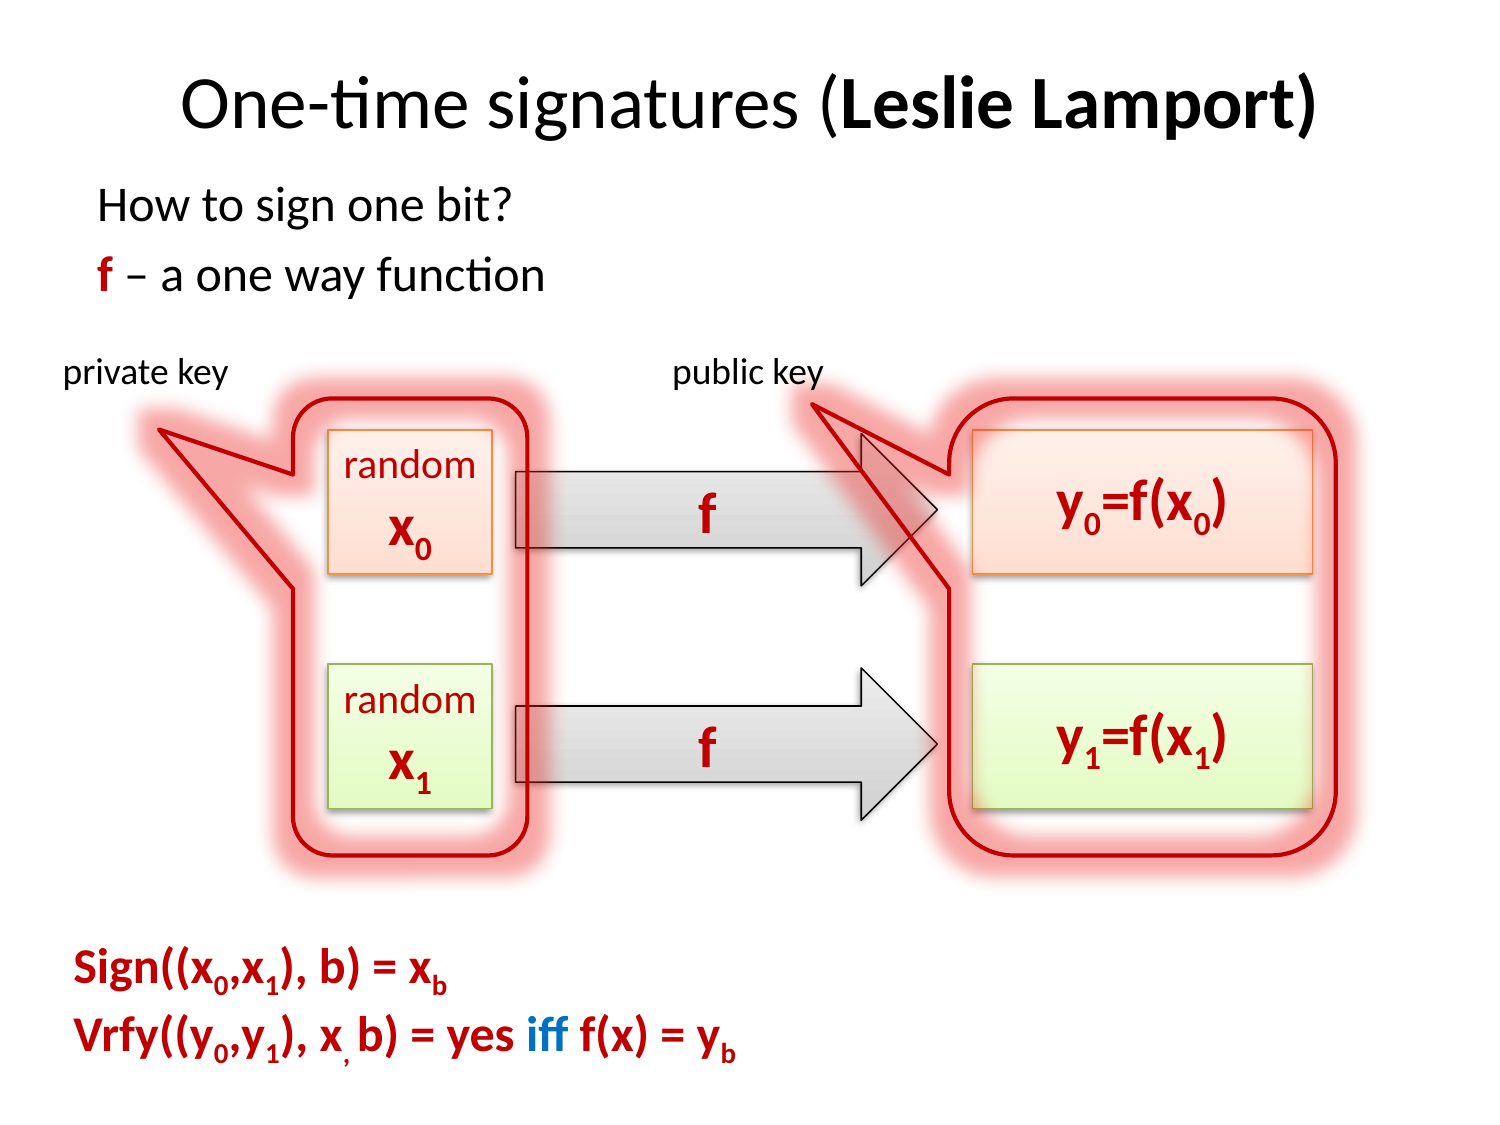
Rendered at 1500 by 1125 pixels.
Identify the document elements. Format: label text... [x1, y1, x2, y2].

text_box public key [657, 339, 839, 400]
text_box [810, 396, 1338, 858]
title One-time signatures (Leslie Lamport) [75, 45, 1425, 153]
text_box Sign((x0,x1), b) = xb Vrfy((y0,y1), x, b) = yes iff f(x) = yb [58, 925, 903, 1077]
text_box private key [47, 339, 244, 400]
text_box f [562, 667, 917, 821]
list How to sign one bit? f – a one way function [82, 164, 1432, 211]
text_box [157, 396, 530, 858]
text_box f [562, 470, 883, 587]
